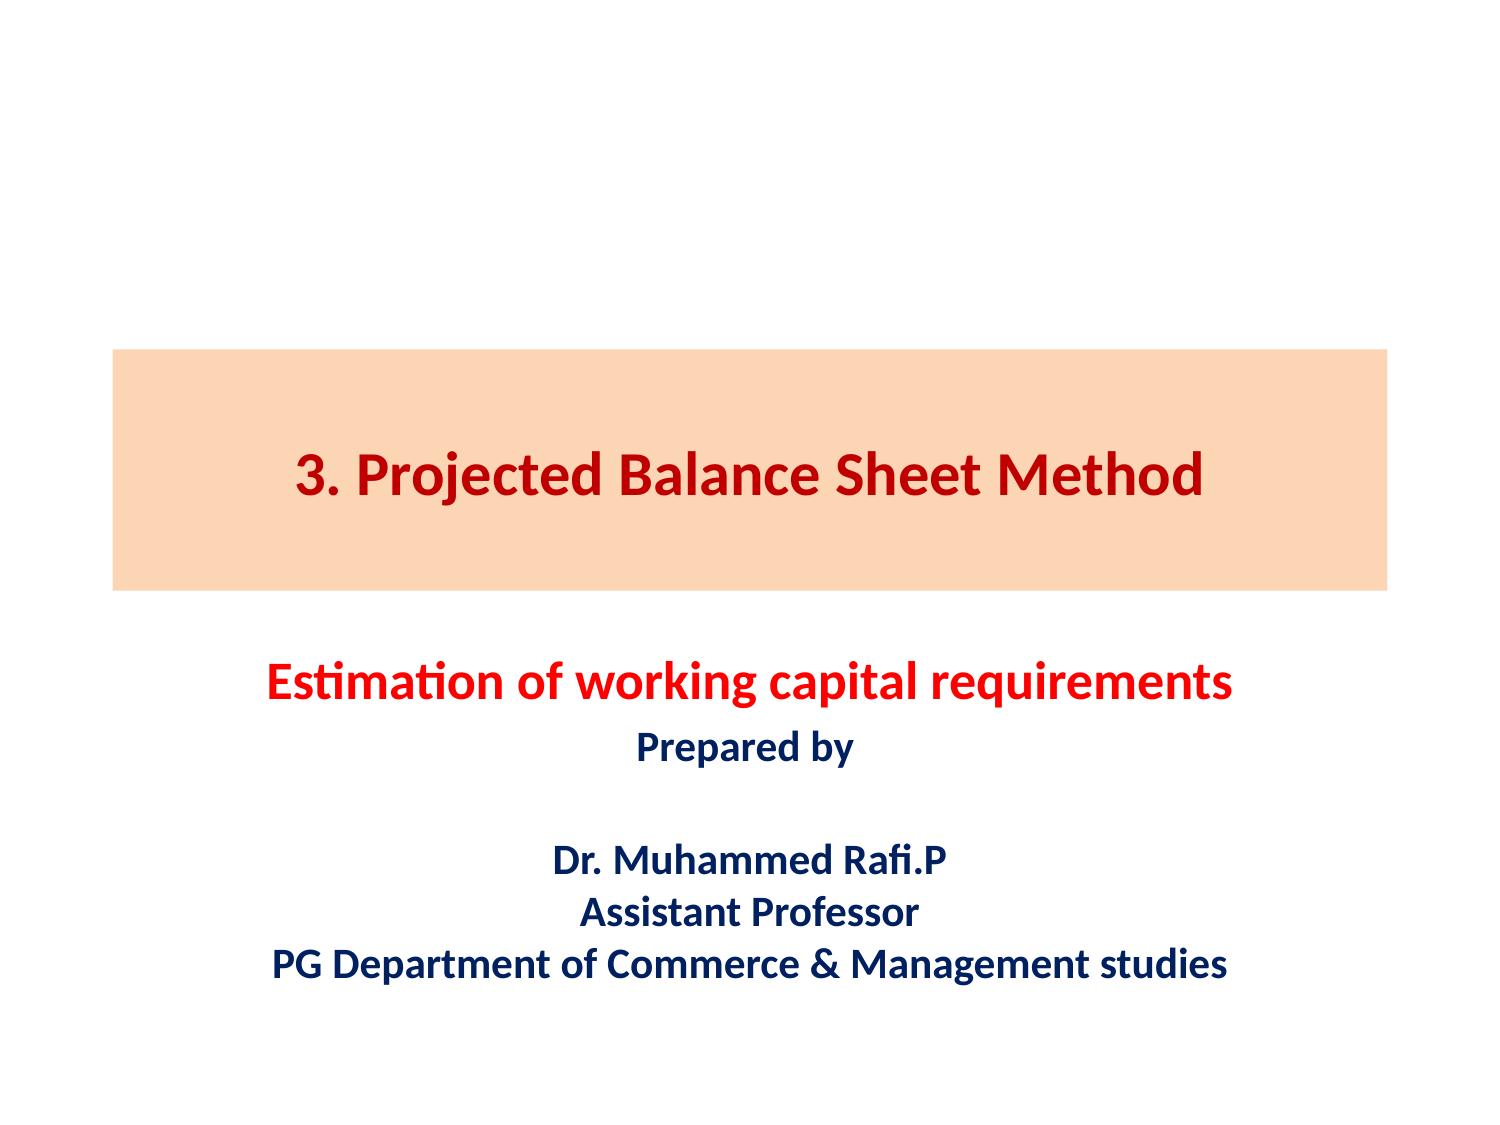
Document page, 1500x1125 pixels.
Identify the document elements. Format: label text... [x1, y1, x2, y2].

title 3. Projected Balance Sheet Method [112, 349, 1388, 591]
subtitle Estimation of working capital requirements Prepared by Dr. Muhammed Rafi.P Assistant Professor PG Department of Commerce & Management studies [225, 637, 1275, 1002]
